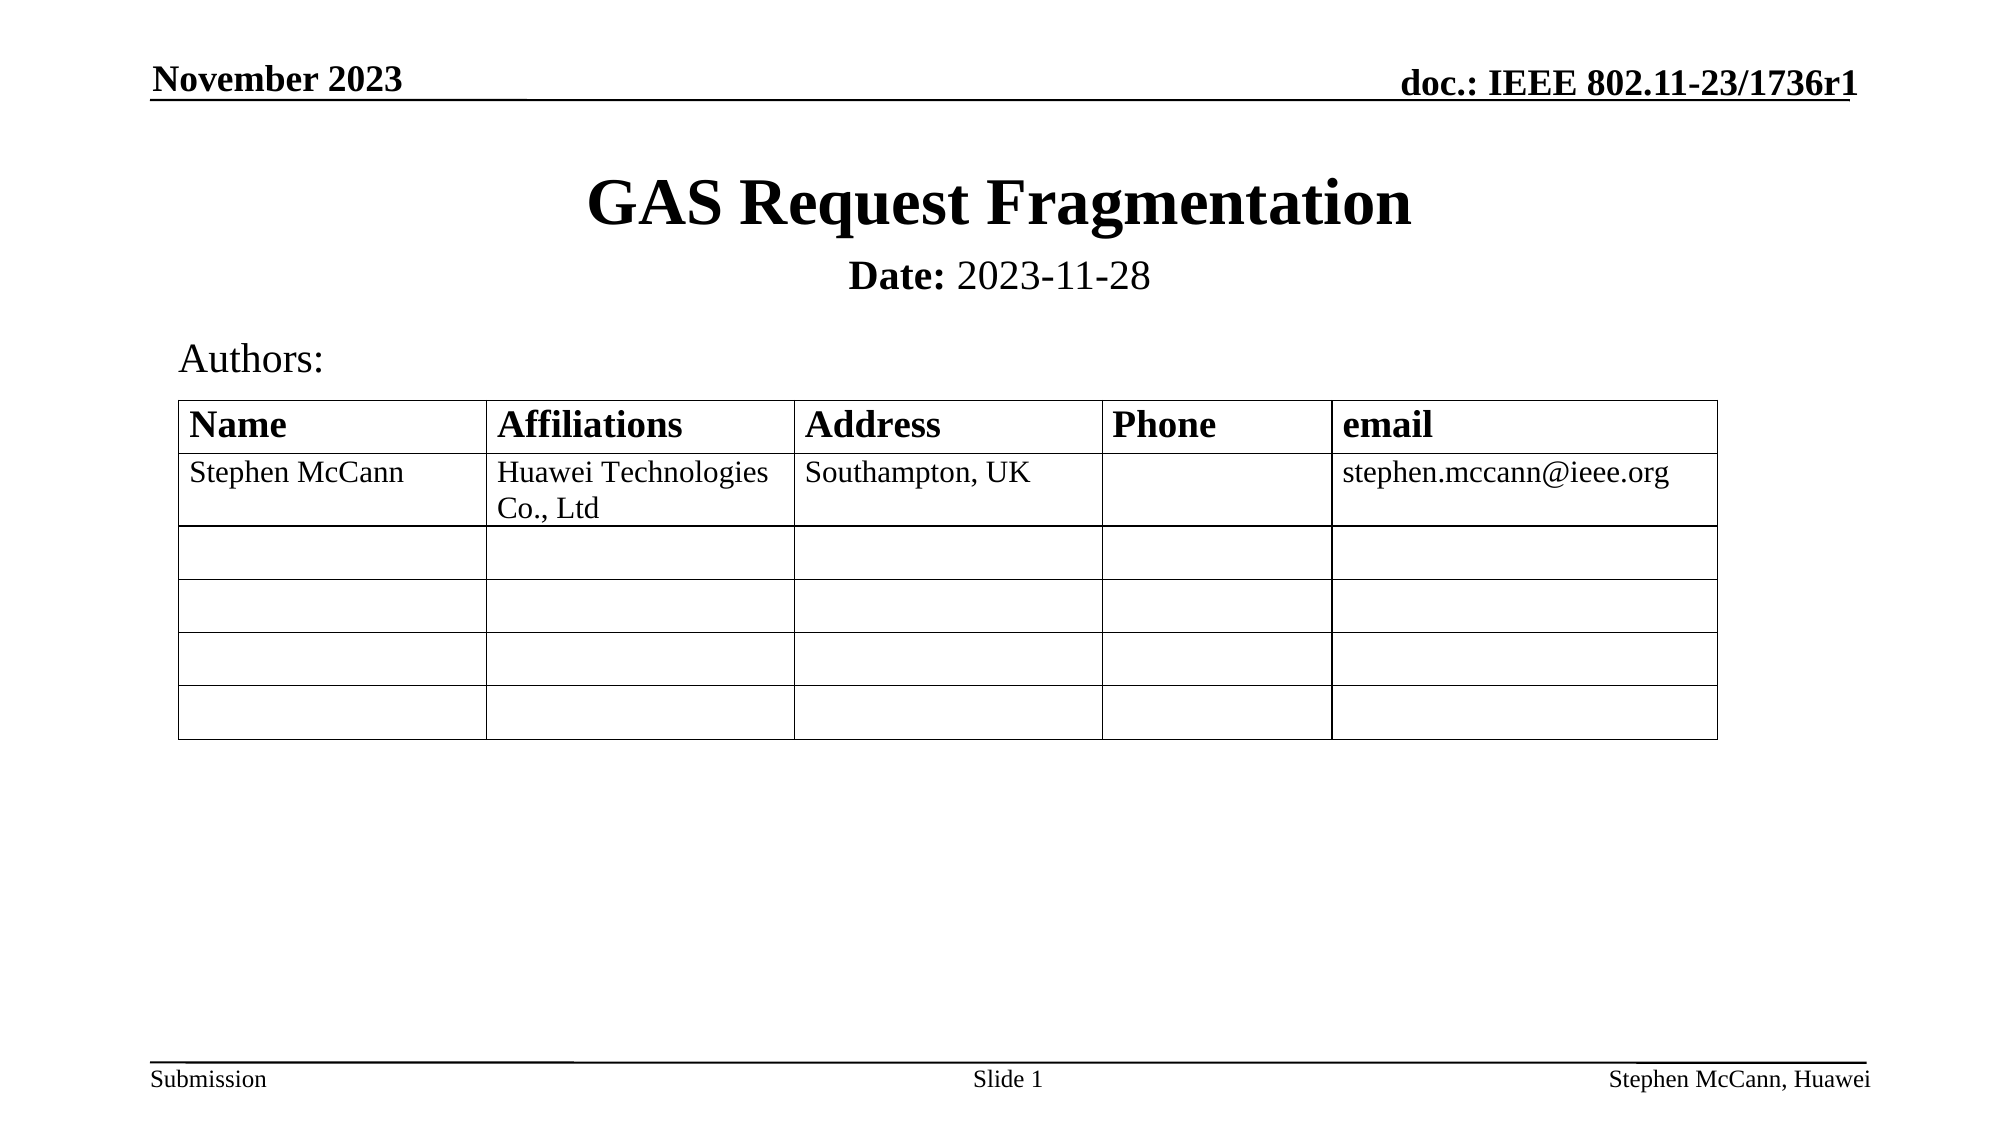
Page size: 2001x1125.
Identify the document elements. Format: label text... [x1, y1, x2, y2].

slide_number Slide 1 [950, 1061, 1067, 1123]
title GAS Request Fragmentation [149, 76, 1851, 319]
footer Stephen McCann, Huawei [1174, 1061, 1872, 1093]
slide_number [152, 54, 563, 100]
text_box Authors: [162, 323, 401, 387]
subtitle Date: 2023-11-28 [299, 239, 1701, 319]
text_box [164, 399, 1762, 789]
